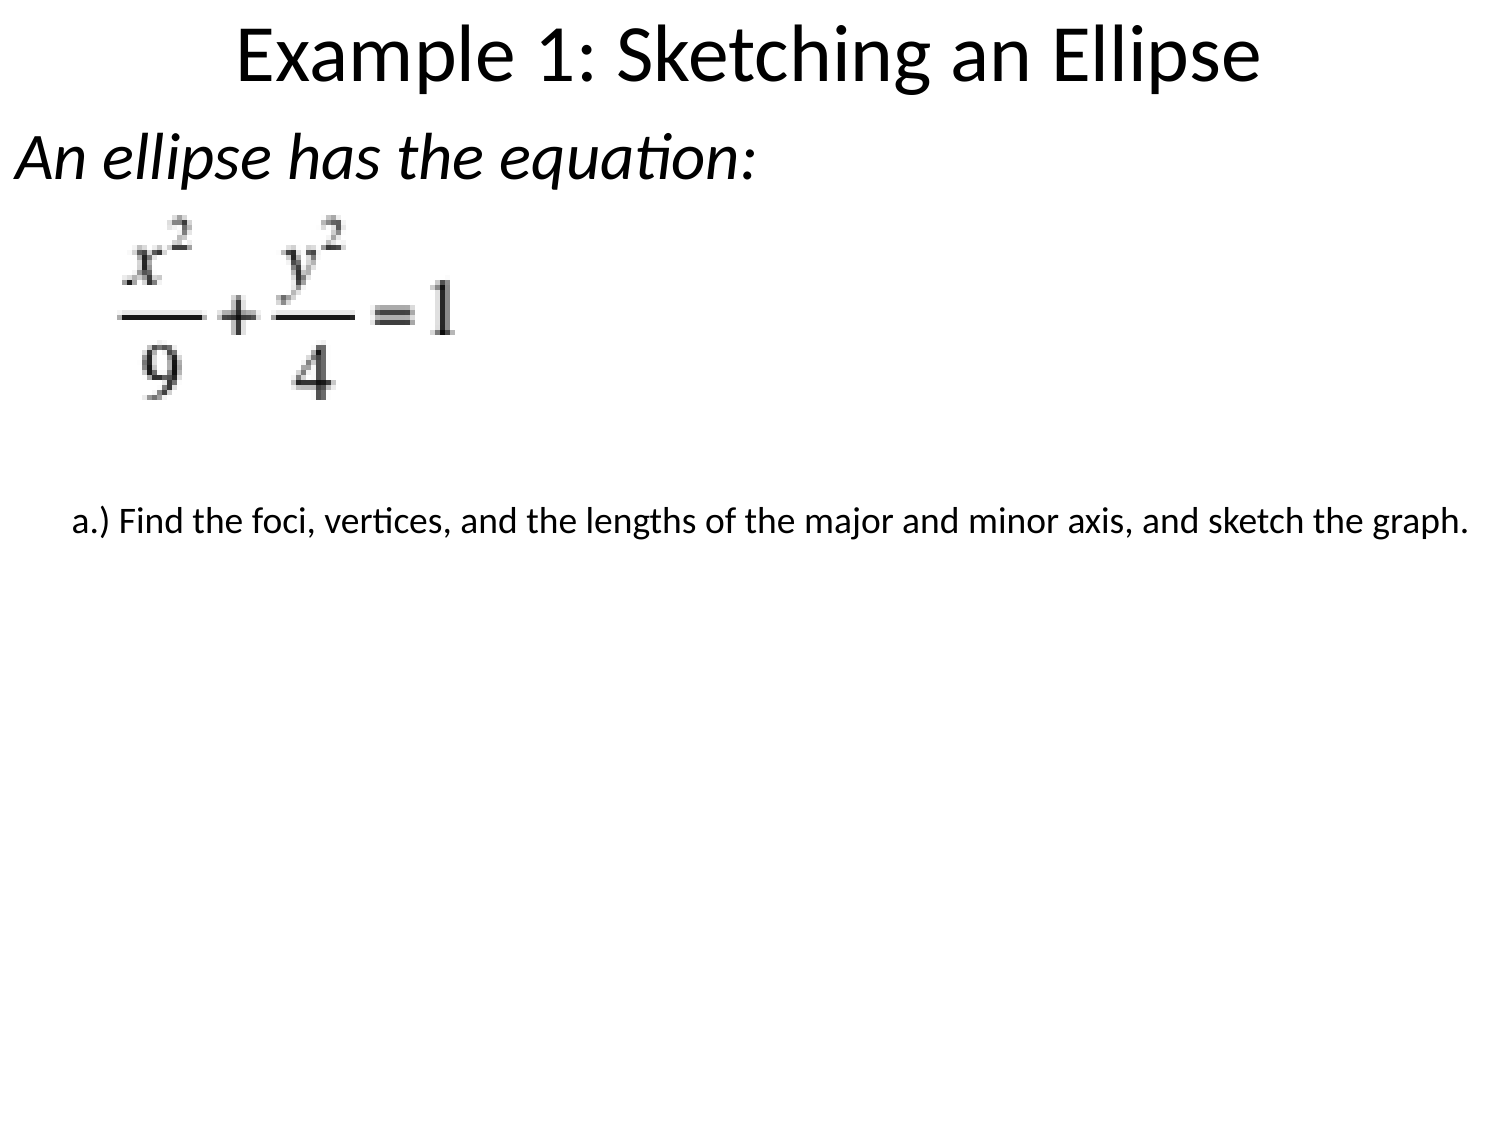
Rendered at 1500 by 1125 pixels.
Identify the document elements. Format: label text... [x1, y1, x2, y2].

list An ellipse has the equation: [0, 105, 1425, 1005]
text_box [107, 200, 461, 406]
text_box a.) Find the foci, vertices, and the lengths of the major and minor axis, and sketch the graph. [56, 488, 1487, 549]
title Example 1: Sketching an Ellipse [75, 0, 1425, 105]
